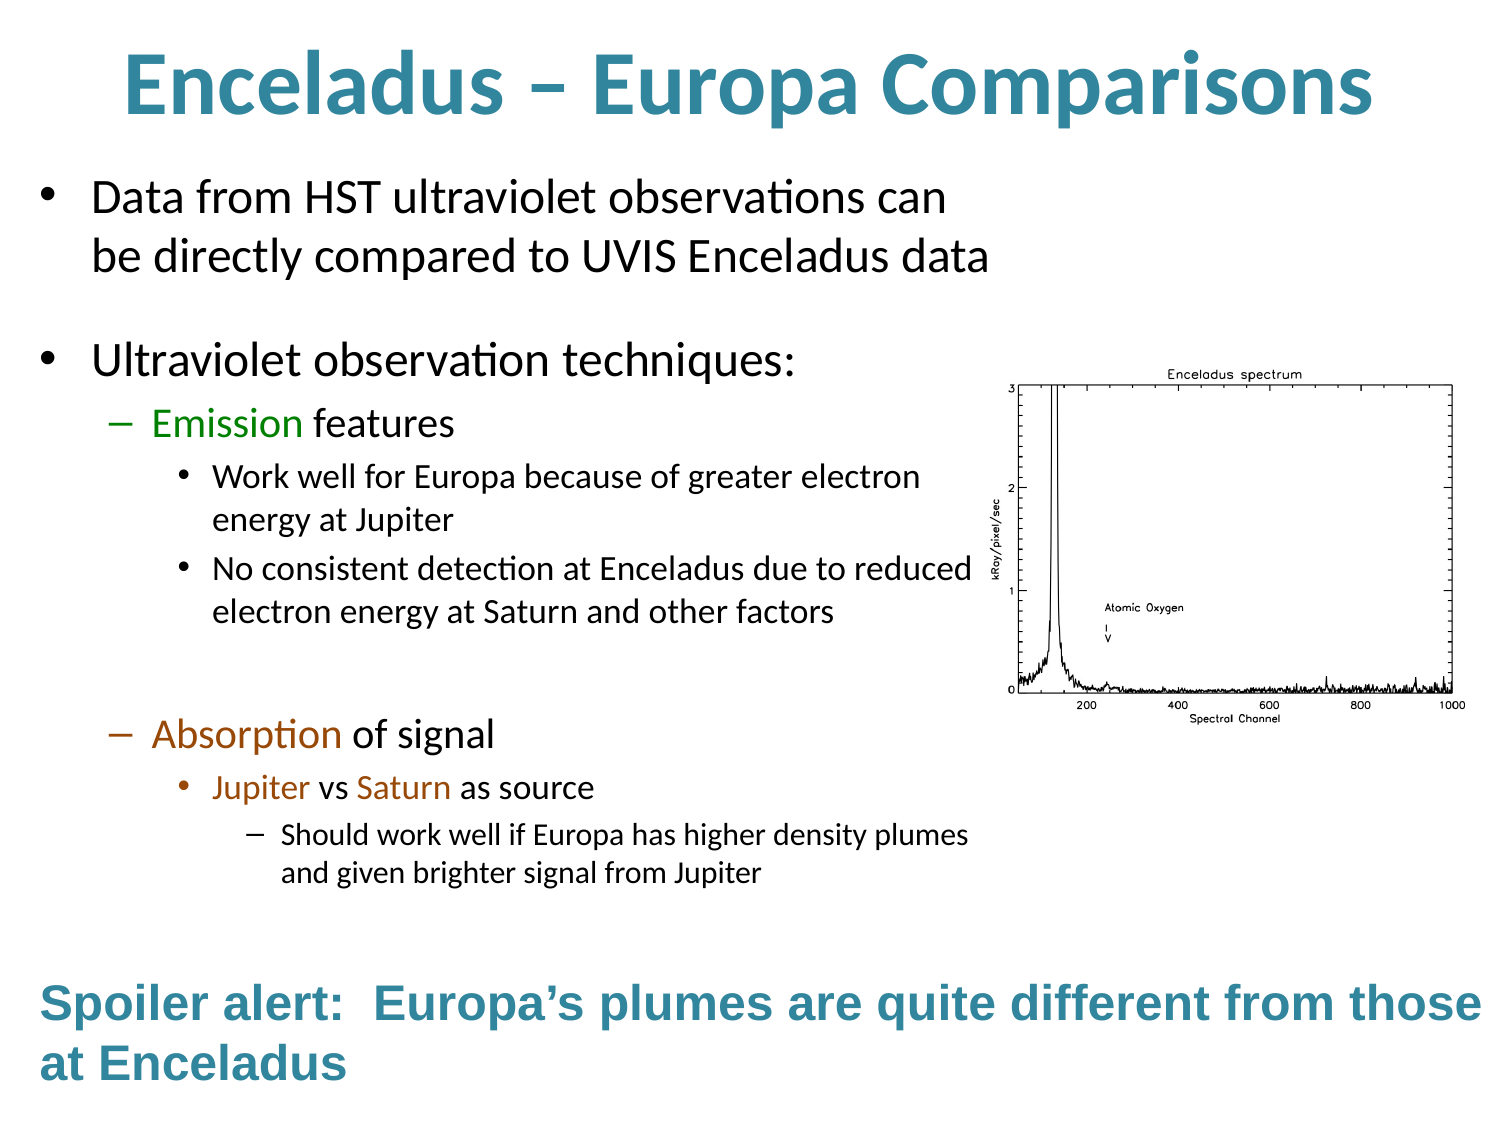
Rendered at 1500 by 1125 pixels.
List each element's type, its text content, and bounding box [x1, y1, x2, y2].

picture [975, 344, 1466, 758]
title Enceladus – Europa Comparisons [75, 0, 1425, 157]
list Data from HST ultraviolet observations can be directly compared to UVIS Enceladus data Ultraviolet observation techniques: Emission features Work well for Europa because of greater electron energy at Jupiter No consistent detection at Enceladus due to reduced electron energy at Saturn and other factors Absorption of signal Jupiter vs Saturn as source Should work well if Europa has higher density plumes and given brighter signal from Jupiter [24, 156, 1011, 962]
text_box Spoiler alert: Europa’s plumes are quite different from those at Enceladus [24, 962, 1500, 1098]
